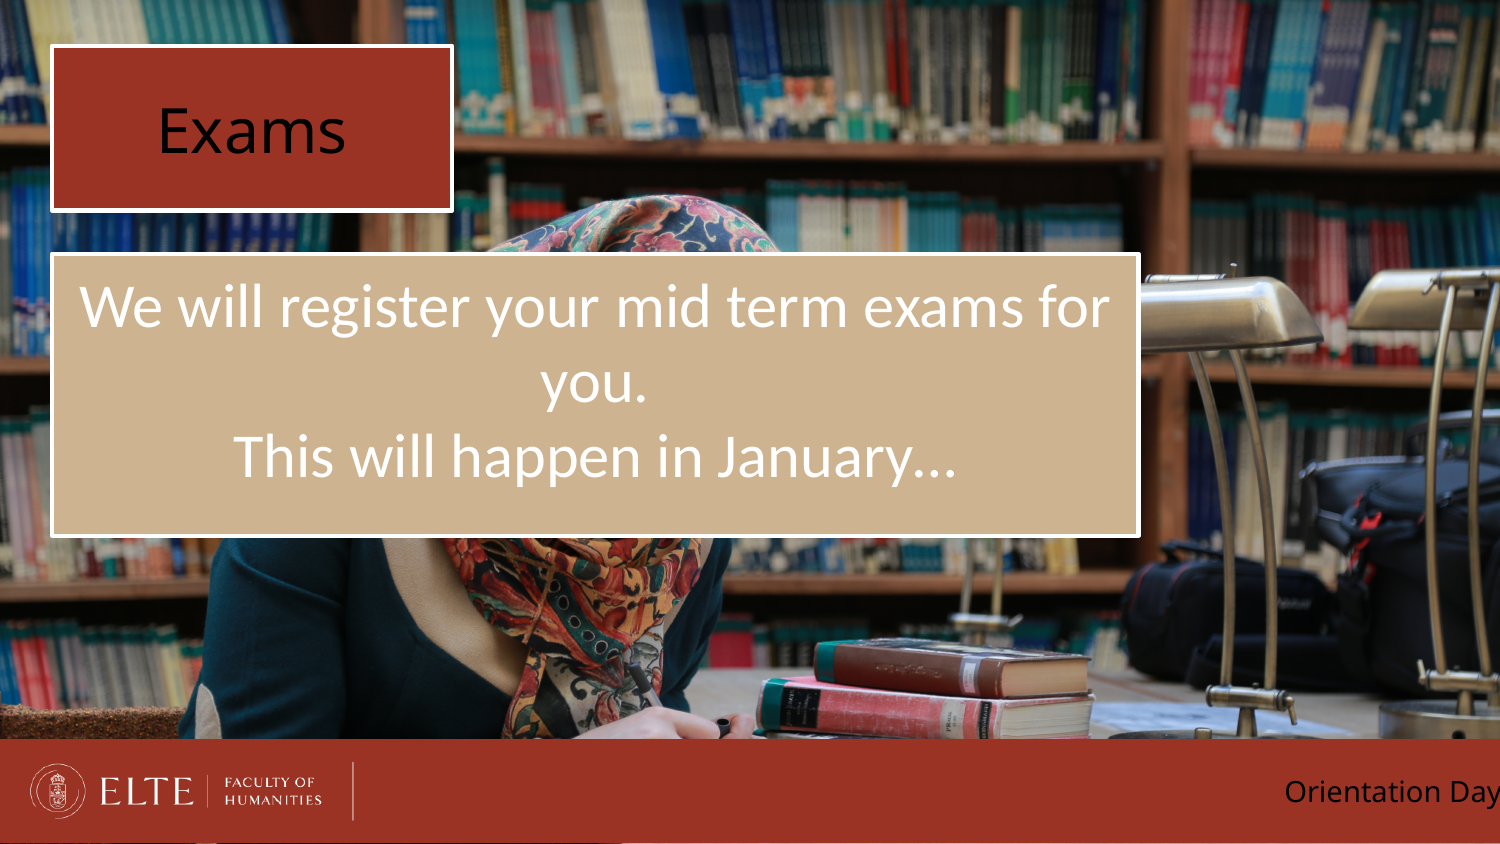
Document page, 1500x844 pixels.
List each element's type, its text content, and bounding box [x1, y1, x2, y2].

picture [0, 0, 1500, 844]
text_box Exams [50, 44, 454, 213]
text_box We will register your mid term exams for you. This will happen in January… [50, 252, 1141, 538]
